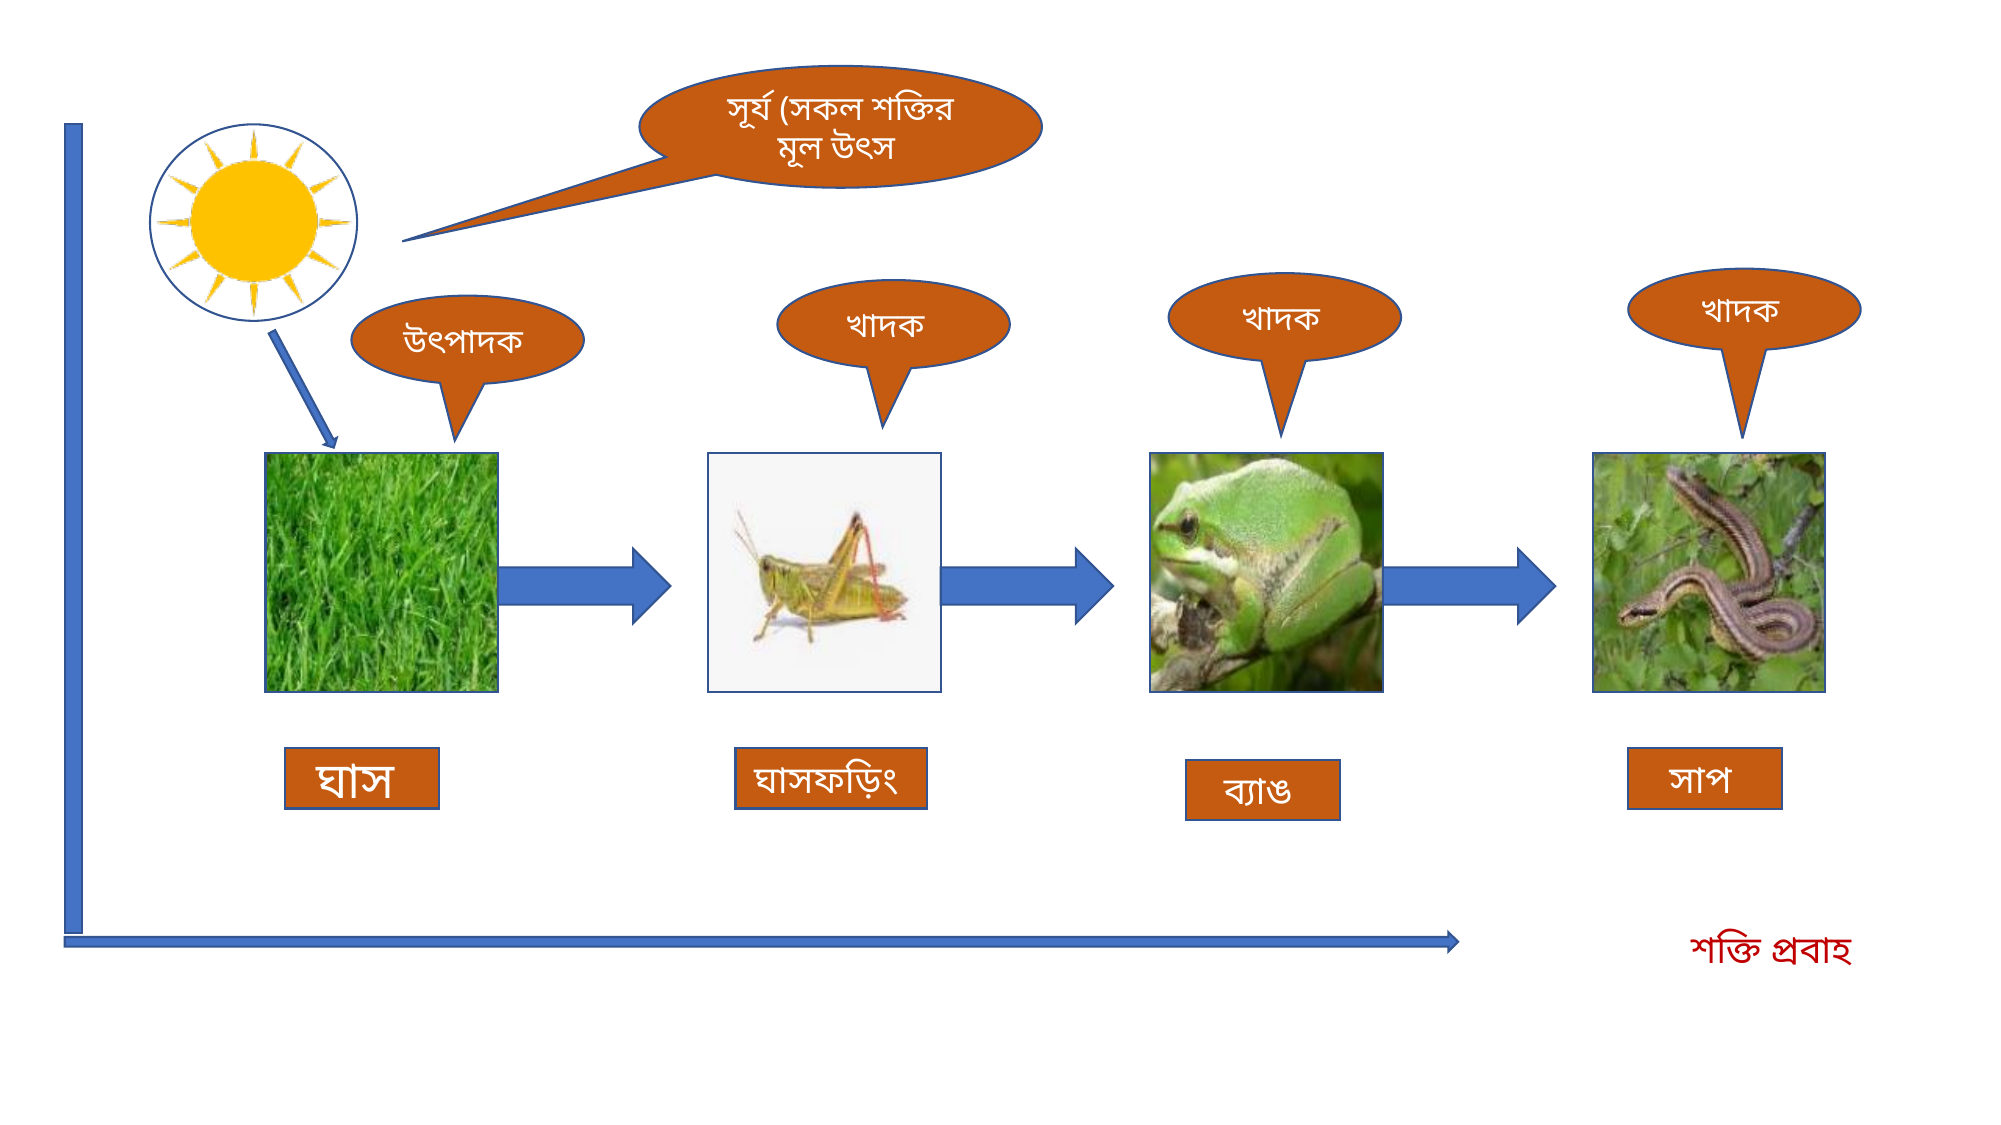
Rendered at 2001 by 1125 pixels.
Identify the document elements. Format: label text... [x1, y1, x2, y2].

text_box সাপ [1627, 747, 1783, 810]
text_box খাদক [1627, 267, 1862, 439]
text_box শক্তি প্রবাহ [1676, 919, 1909, 979]
text_box সূর্য (সকল শক্তির মূল উৎস [638, 64, 1043, 124]
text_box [64, 124, 1459, 952]
text_box [1592, 452, 1826, 693]
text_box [1459, 452, 1556, 693]
